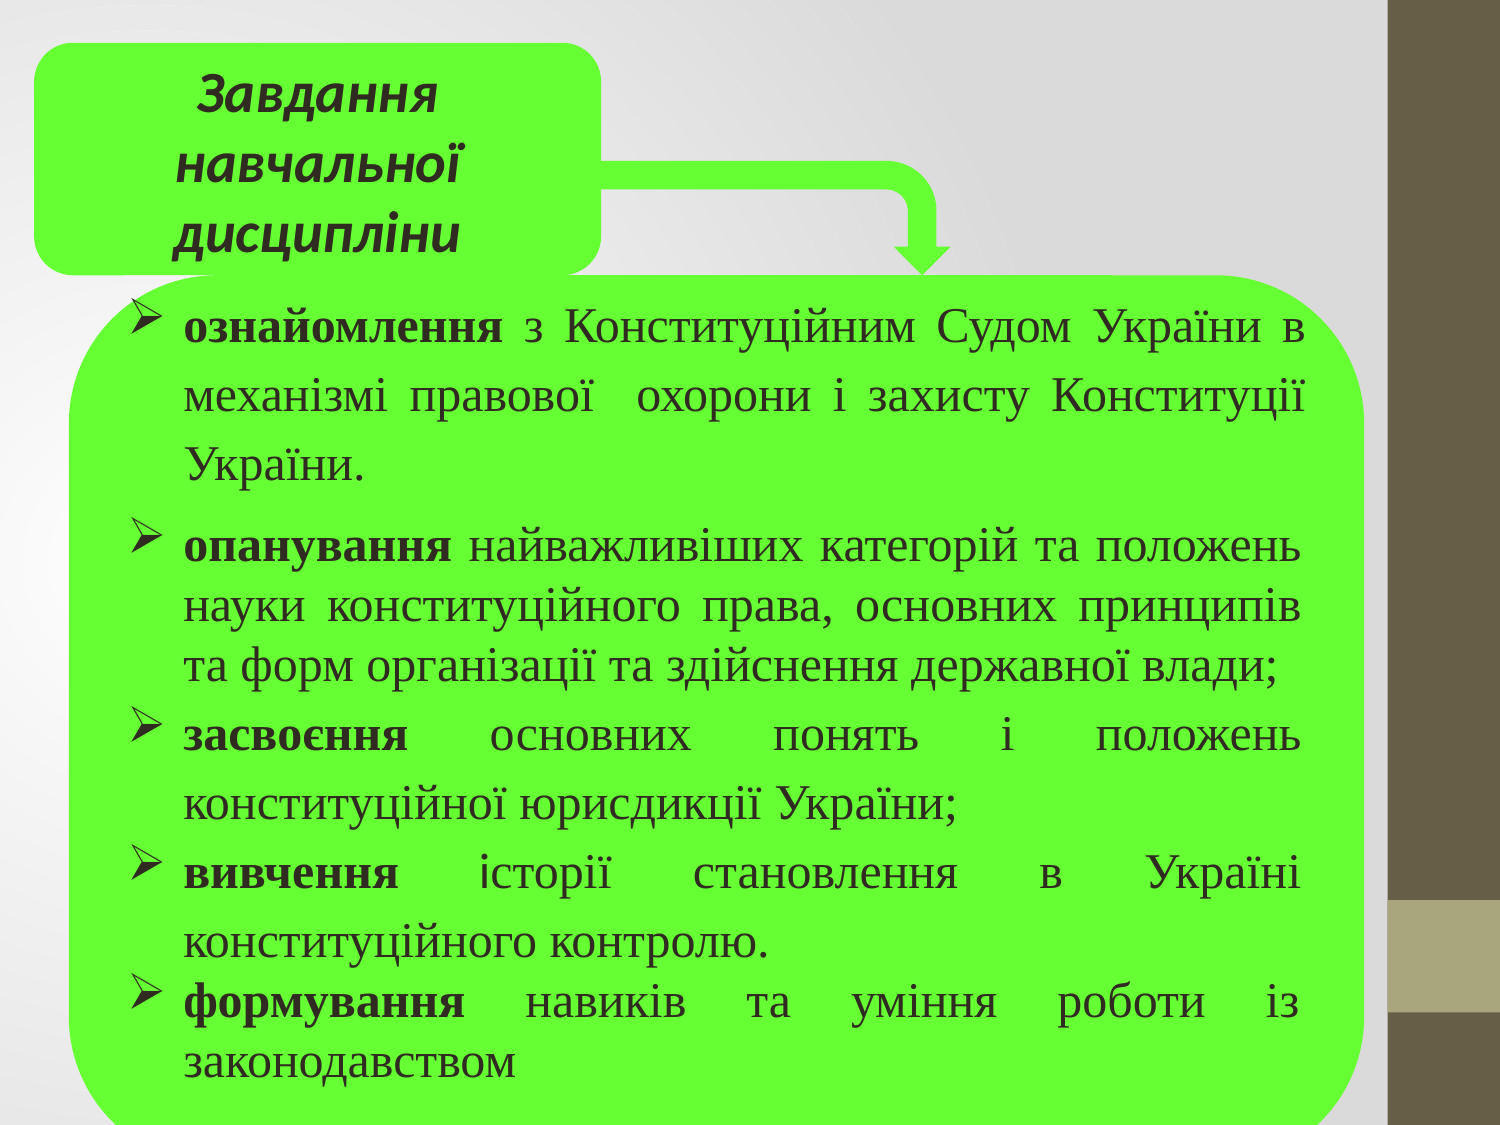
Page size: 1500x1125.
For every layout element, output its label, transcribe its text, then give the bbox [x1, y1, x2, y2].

text_box Завдання навчальної дисципліни [33, 41, 603, 277]
text_box ознайомлення з Конституційним Судом України в механізмі правової охорони і захисту Конституції України. опанування найважливіших категорій та положень науки конституційного права, основних принципів та форм організації та здійснення державної влади; засвоєння основних понять і положень конституційної юрисдикції України; вивчення історії становлення в Україні конституційного контролю. формування навиків та уміння роботи із законодавством [67, 274, 1366, 1125]
text_box [594, 158, 953, 278]
